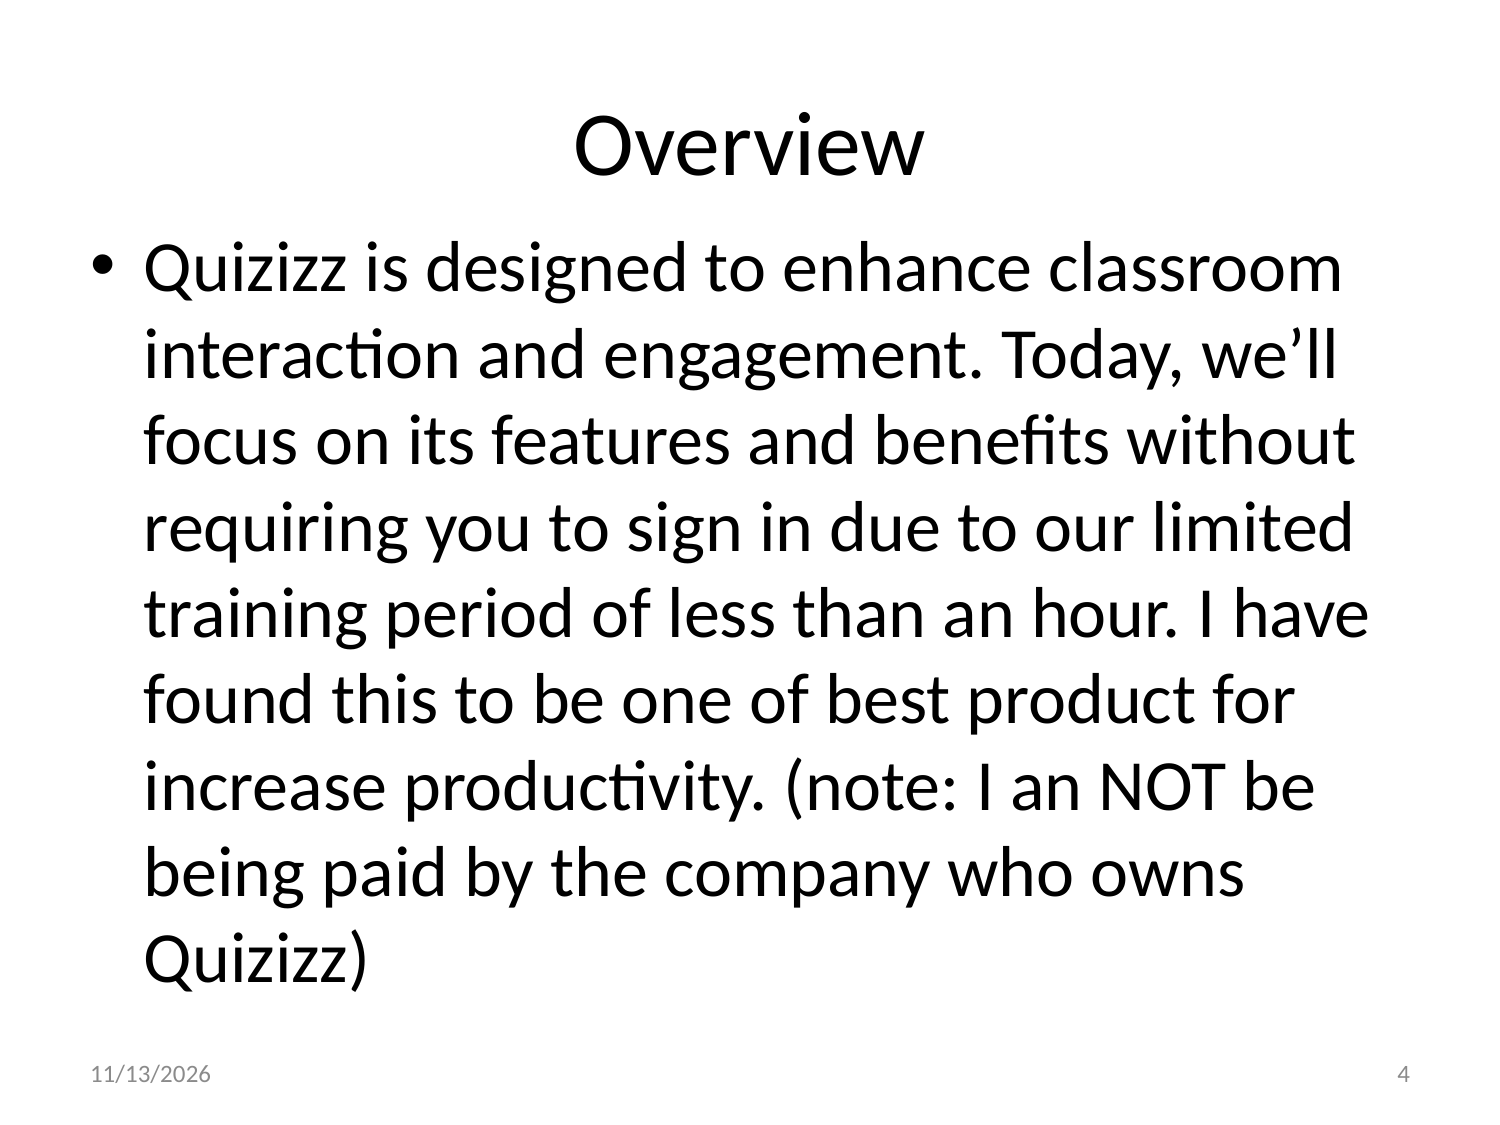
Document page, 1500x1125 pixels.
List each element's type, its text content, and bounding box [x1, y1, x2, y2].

list Quizizz is designed to enhance classroom interaction and engagement. Today, we’ll focus on its features and benefits without requiring you to sign in due to our limited training period of less than an hour. I have found this to be one of best product for increase productivity. (note: I an NOT be being paid by the company who owns Quizizz) [75, 212, 1425, 1005]
title Overview [75, 45, 1425, 212]
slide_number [75, 1042, 425, 1103]
slide_number 4 [1074, 1042, 1425, 1103]
